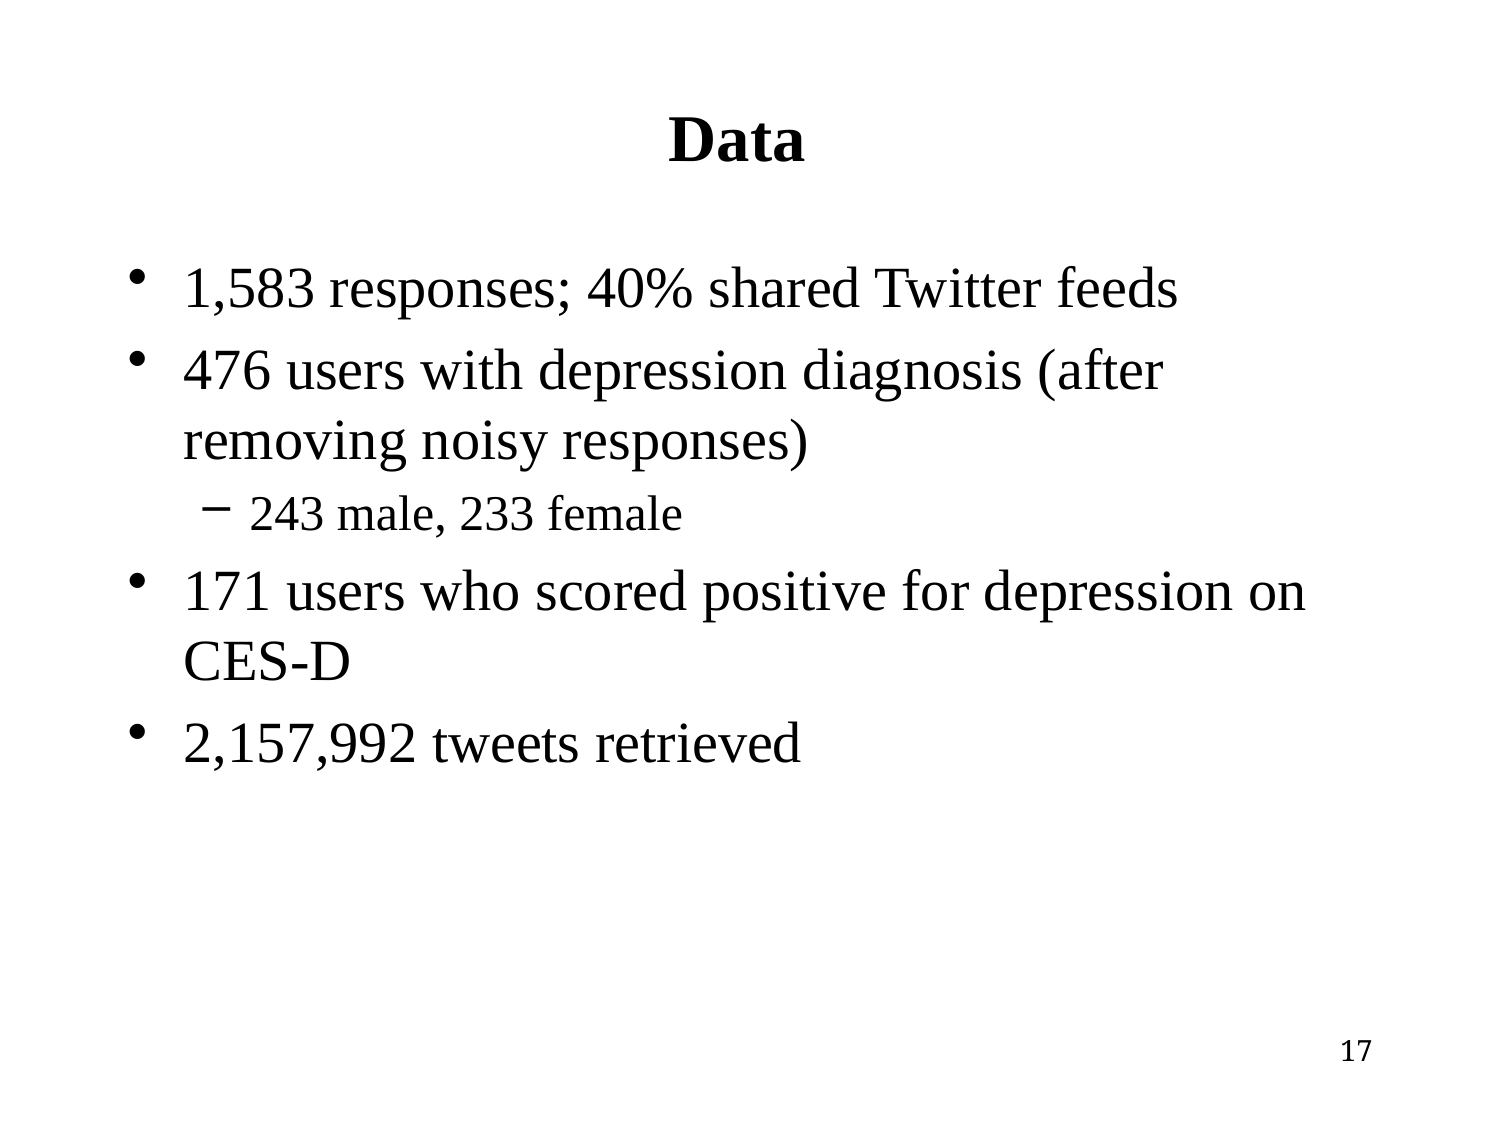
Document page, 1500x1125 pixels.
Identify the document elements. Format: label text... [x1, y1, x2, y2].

slide_number 17 [1074, 1024, 1388, 1101]
list 1,583 responses; 40% shared Twitter feeds 476 users with depression diagnosis (after removing noisy responses) 243 male, 233 female 171 users who scored positive for depression on CES-D 2,157,992 tweets retrieved [112, 241, 1388, 1000]
title Data [99, 58, 1375, 211]
